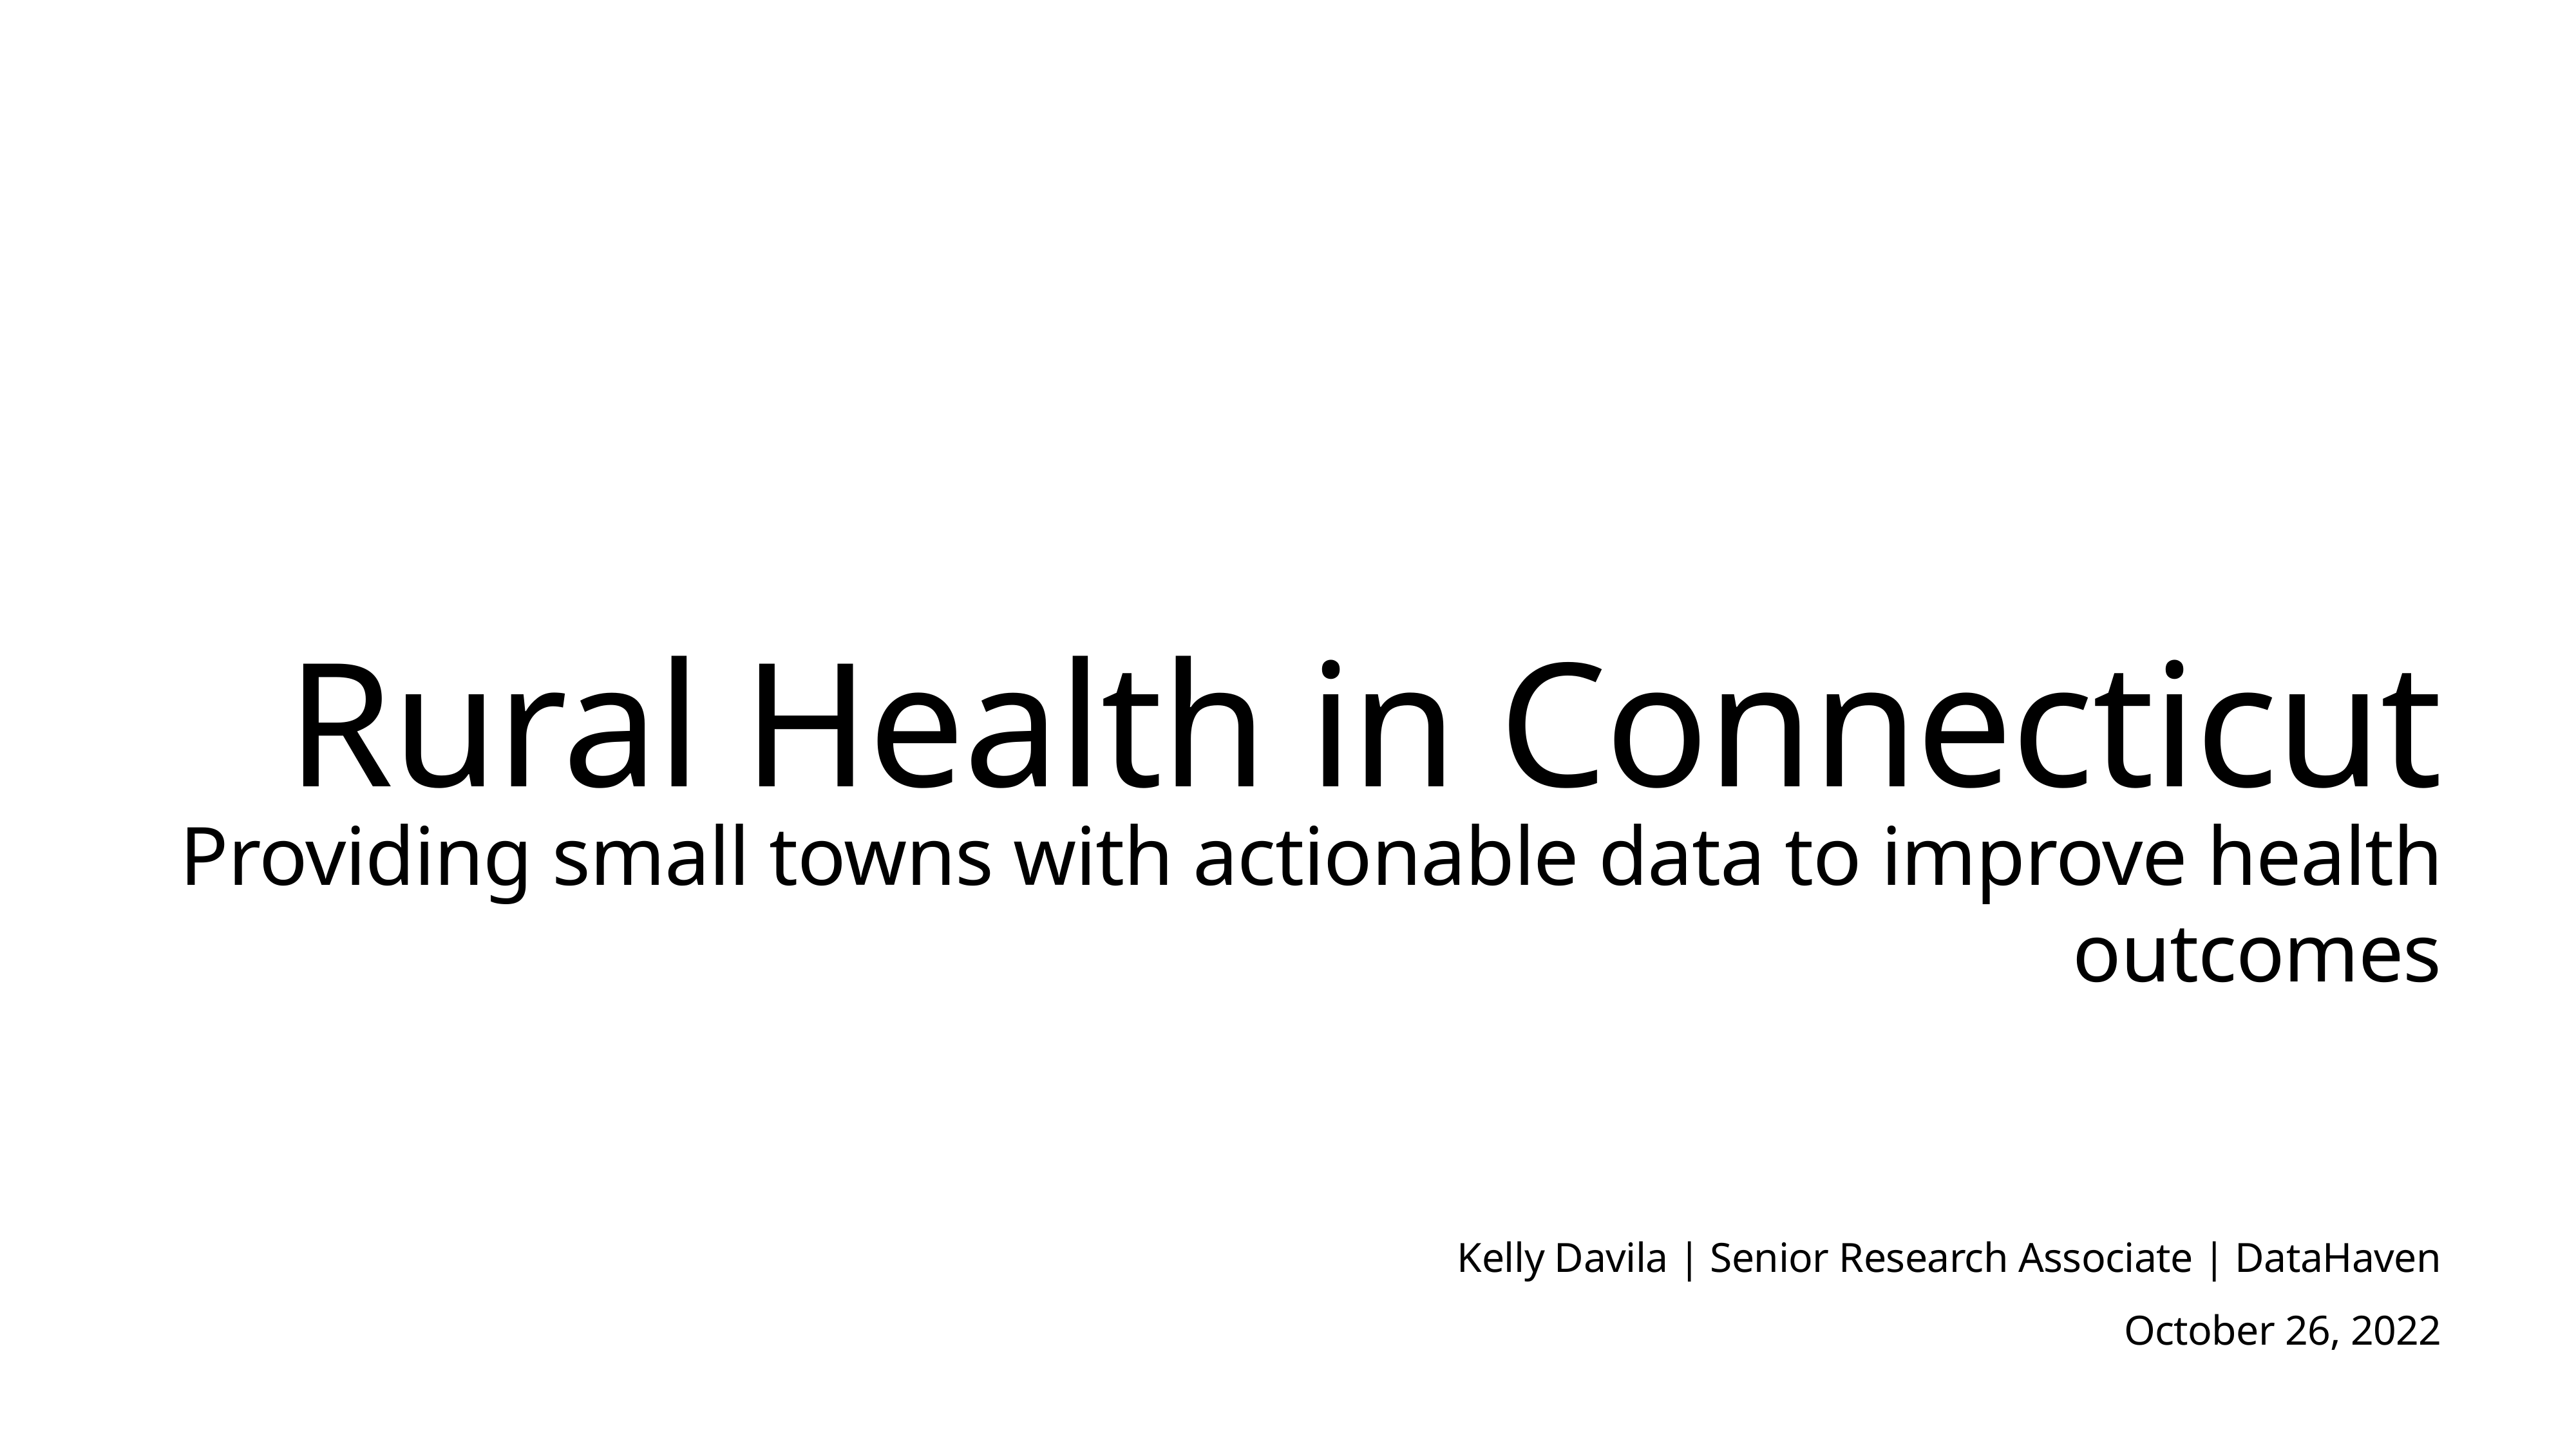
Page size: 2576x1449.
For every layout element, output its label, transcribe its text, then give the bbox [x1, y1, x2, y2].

list Kelly Davila | Senior Research Associate | DataHaven October 26, 2022 [128, 1202, 2448, 1331]
subtitle Providing small towns with actionable data to improve health outcomes [128, 799, 2448, 1038]
title Rural Health in Connecticut [128, 374, 2448, 799]
